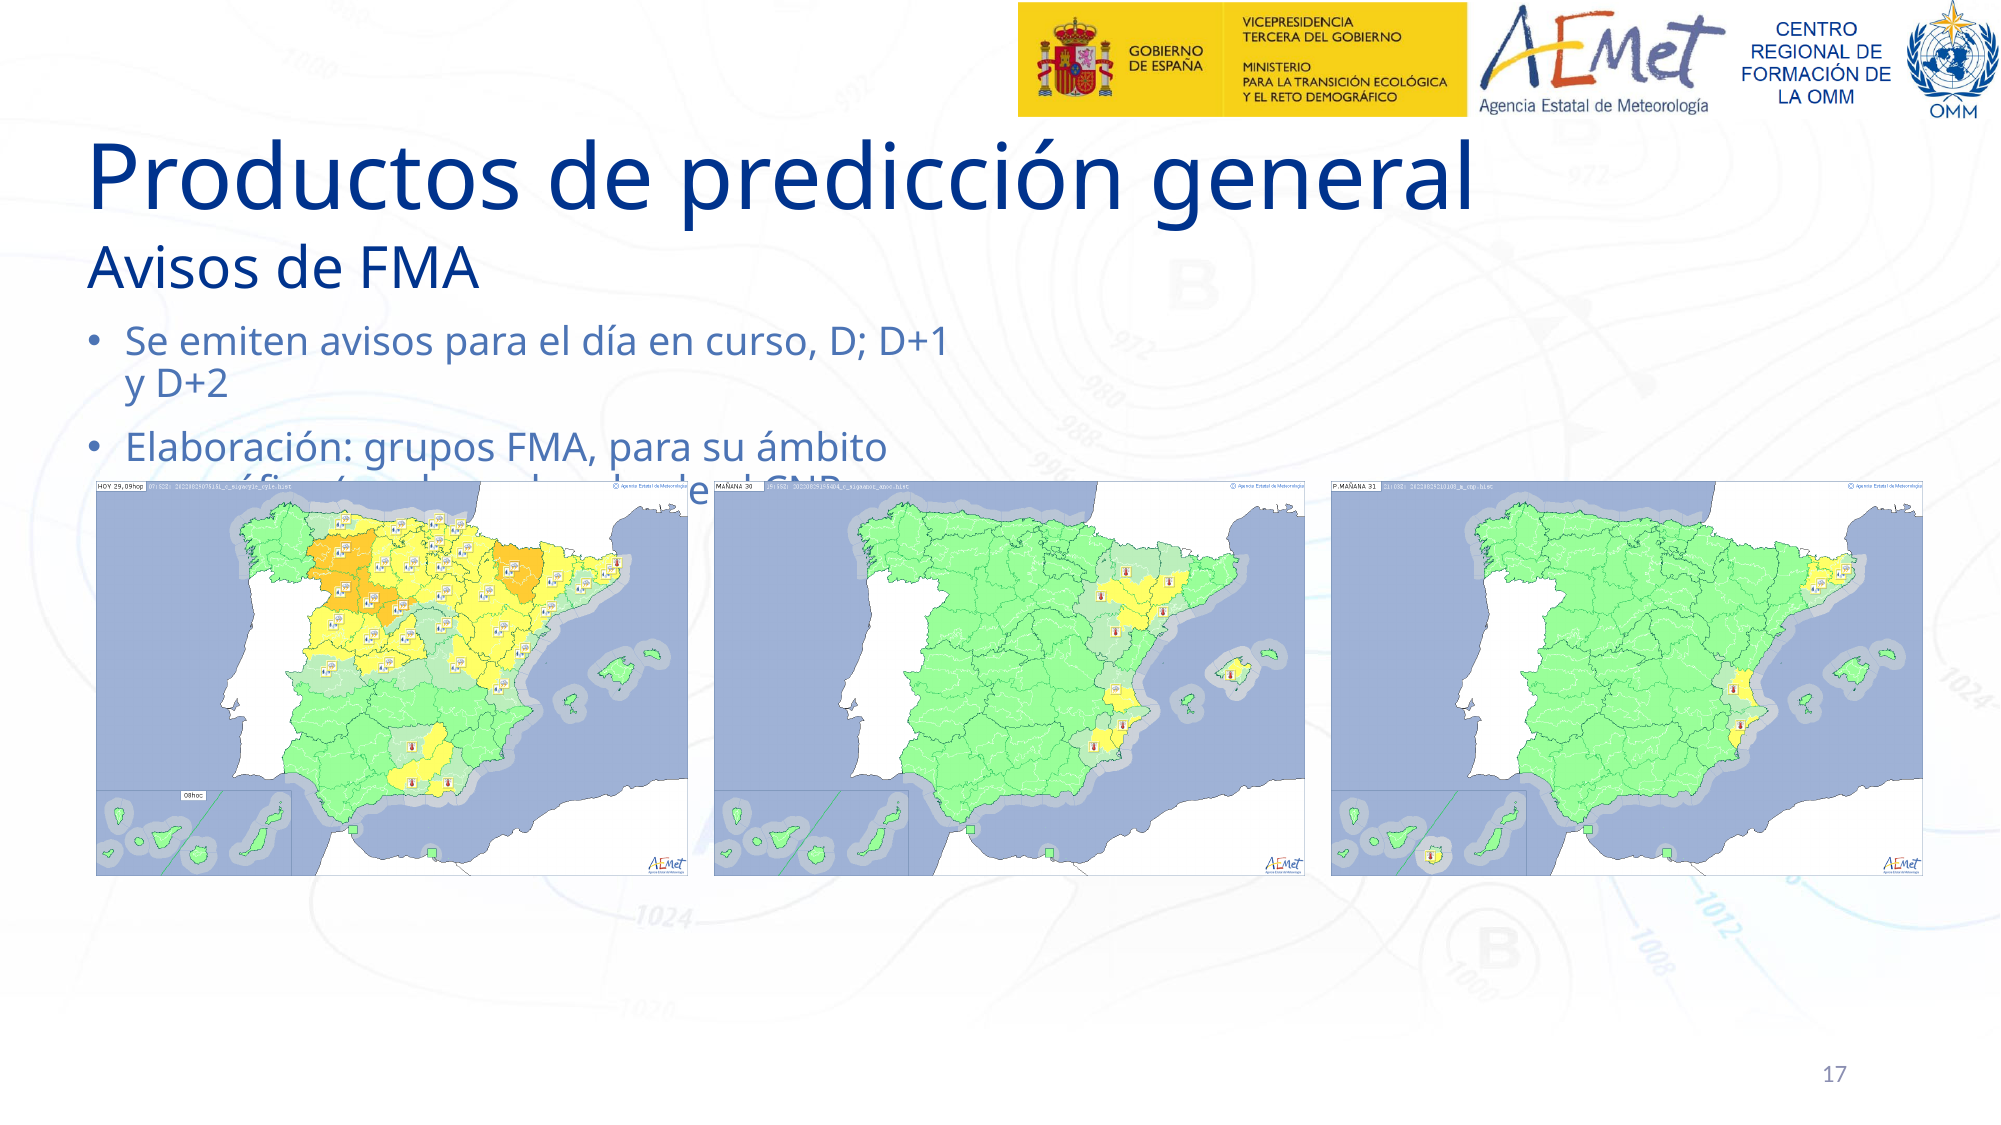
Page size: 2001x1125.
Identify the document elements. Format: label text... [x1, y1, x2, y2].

slide_number 17 [1412, 1042, 1863, 1103]
text_box Se emiten avisos para el día en curso, D; D+1 y D+2 Elaboración: grupos FMA, para su ámbito geográfico (por la noche: desde el CNP –vigilancia-). [72, 314, 973, 1038]
text_box Avisos de FMA [72, 226, 1798, 314]
picture [0, 0, 2001, 1125]
title Productos de predicción general [70, 114, 1796, 246]
